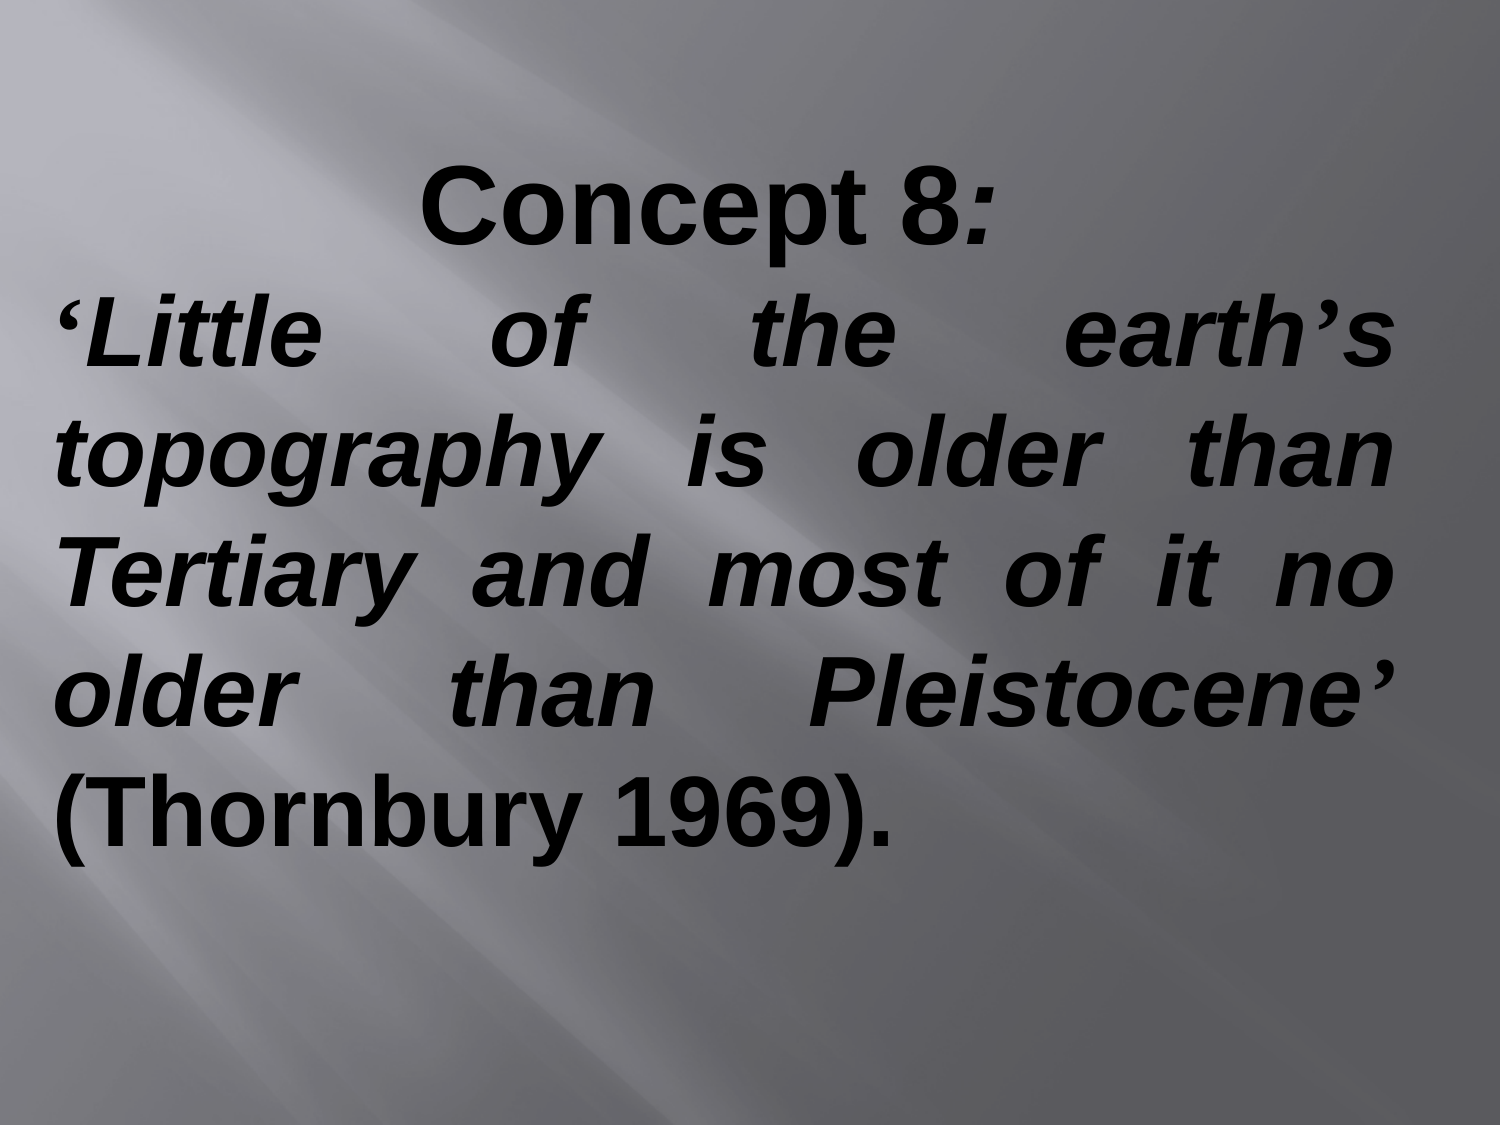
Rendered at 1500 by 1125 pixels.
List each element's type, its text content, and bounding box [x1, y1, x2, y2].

text_box Concept 8: ‘Little of the earth’s topography is older than Tertiary and most of it no older than Pleistocene’ (Thornbury 1969). [37, 4, 1413, 874]
